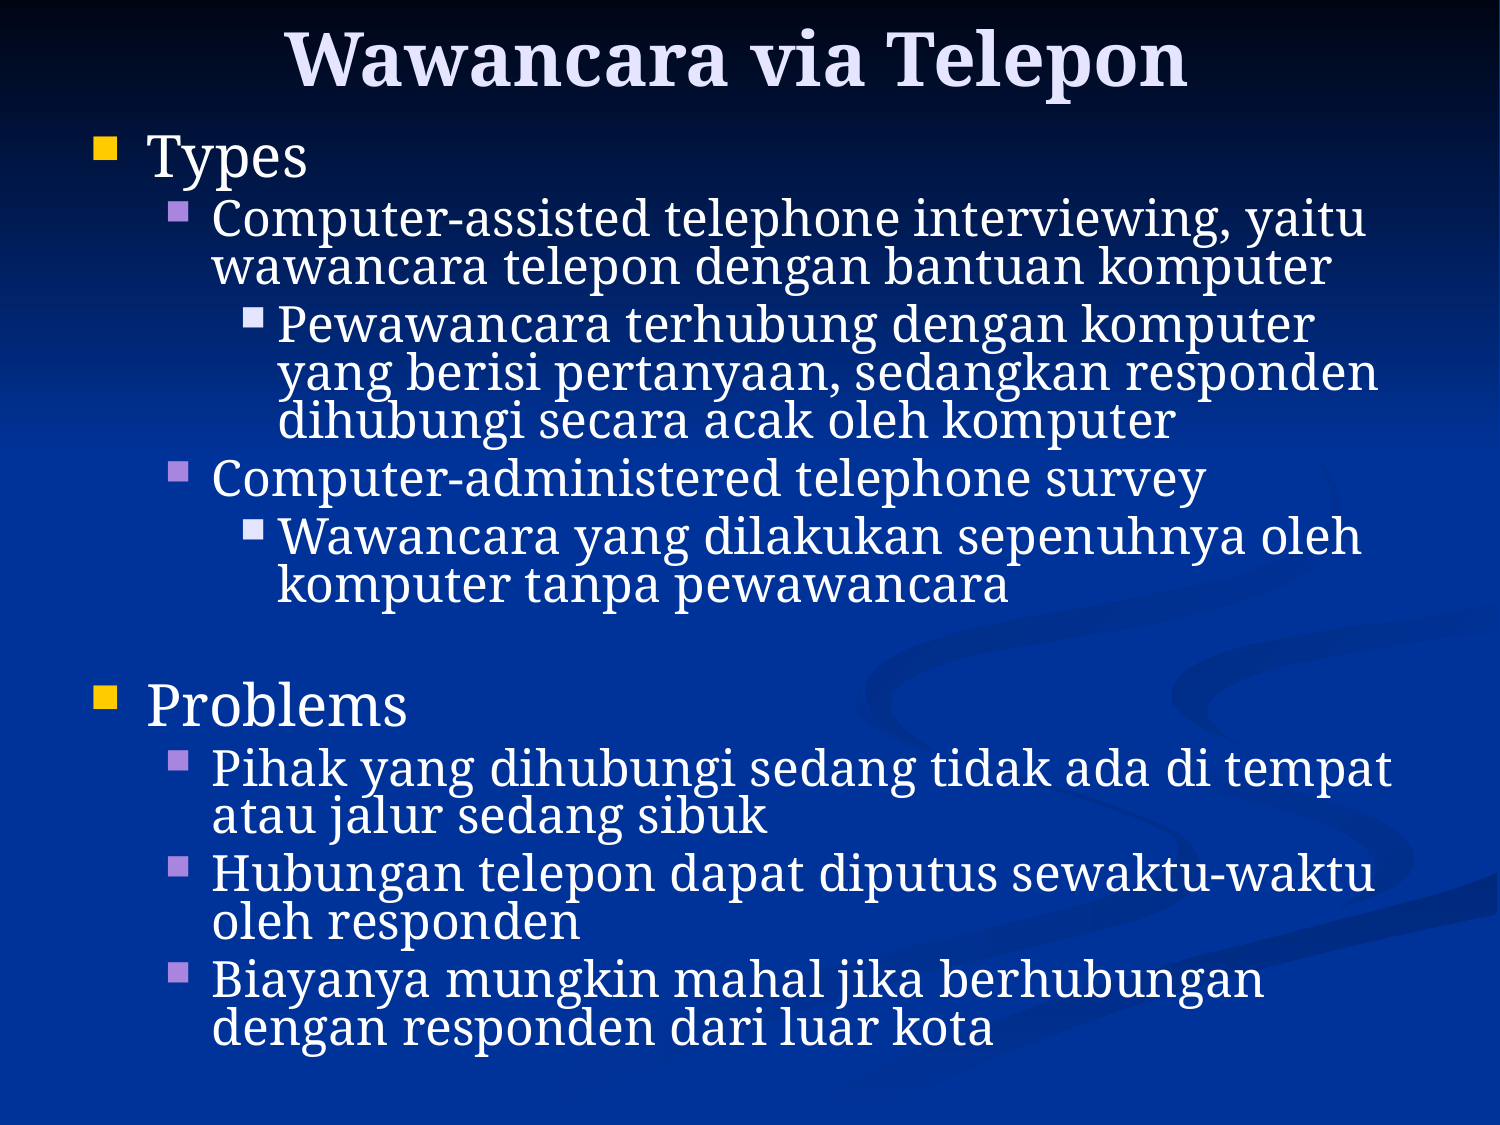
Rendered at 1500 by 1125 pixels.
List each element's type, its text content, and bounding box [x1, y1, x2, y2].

list Types Computer-assisted telephone interviewing, yaitu wawancara telepon dengan bantuan komputer Pewawancara terhubung dengan komputer yang berisi pertanyaan, sedangkan responden dihubungi secara acak oleh komputer Computer-administered telephone survey Wawancara yang dilakukan sepenuhnya oleh komputer tanpa pewawancara Problems Pihak yang dihubungi sedang tidak ada di tempat atau jalur sedang sibuk Hubungan telepon dapat diputus sewaktu-waktu oleh responden Biayanya mungkin mahal jika berhubungan dengan responden dari luar kota [74, 124, 1426, 1076]
title Wawancara via Telepon [62, 0, 1413, 113]
